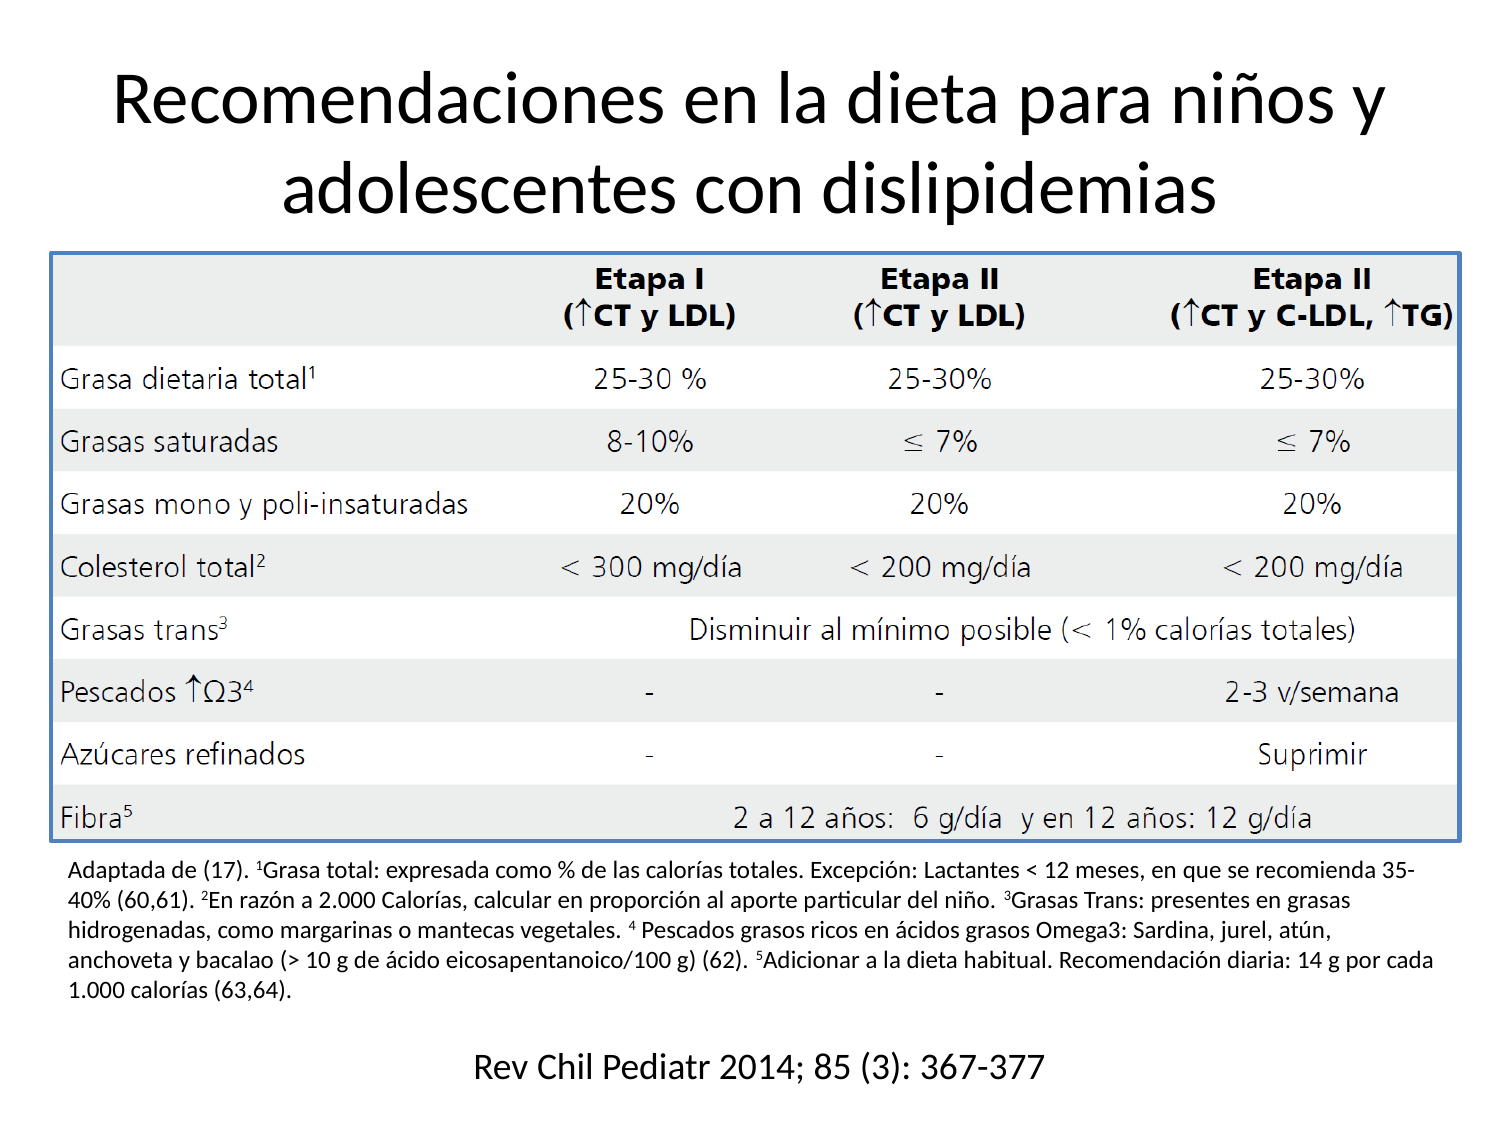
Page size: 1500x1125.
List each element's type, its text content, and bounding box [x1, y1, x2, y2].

text_box Rev Chil Pediatr 2014; 85 (3): 367-377 [458, 1034, 1061, 1095]
picture [52, 255, 1458, 840]
text_box Adaptada de (17). 1Grasa total: expresada como % de las calorías totales. Excepción: Lactantes < 12 meses, en que se recomienda 35-40% (60,61). 2En razón a 2.000 Calorías, calcular en proporción al aporte particular del niño. 3Grasas Trans: presentes en grasas hidrogenadas, como margarinas o mantecas vegetales. 4 Pescados grasos ricos en ácidos grasos Omega3: Sardina, jurel, atún, anchoveta y bacalao (> 10 g de ácido eicosapentanoico/100 g) (62). 5Adicionar a la dieta habitual. Recomendación diaria: 14 g por cada 1.000 calorías (63,64). [53, 846, 1459, 1011]
title Recomendaciones en la dieta para niños y adolescentes con dislipidemias [75, 45, 1425, 233]
